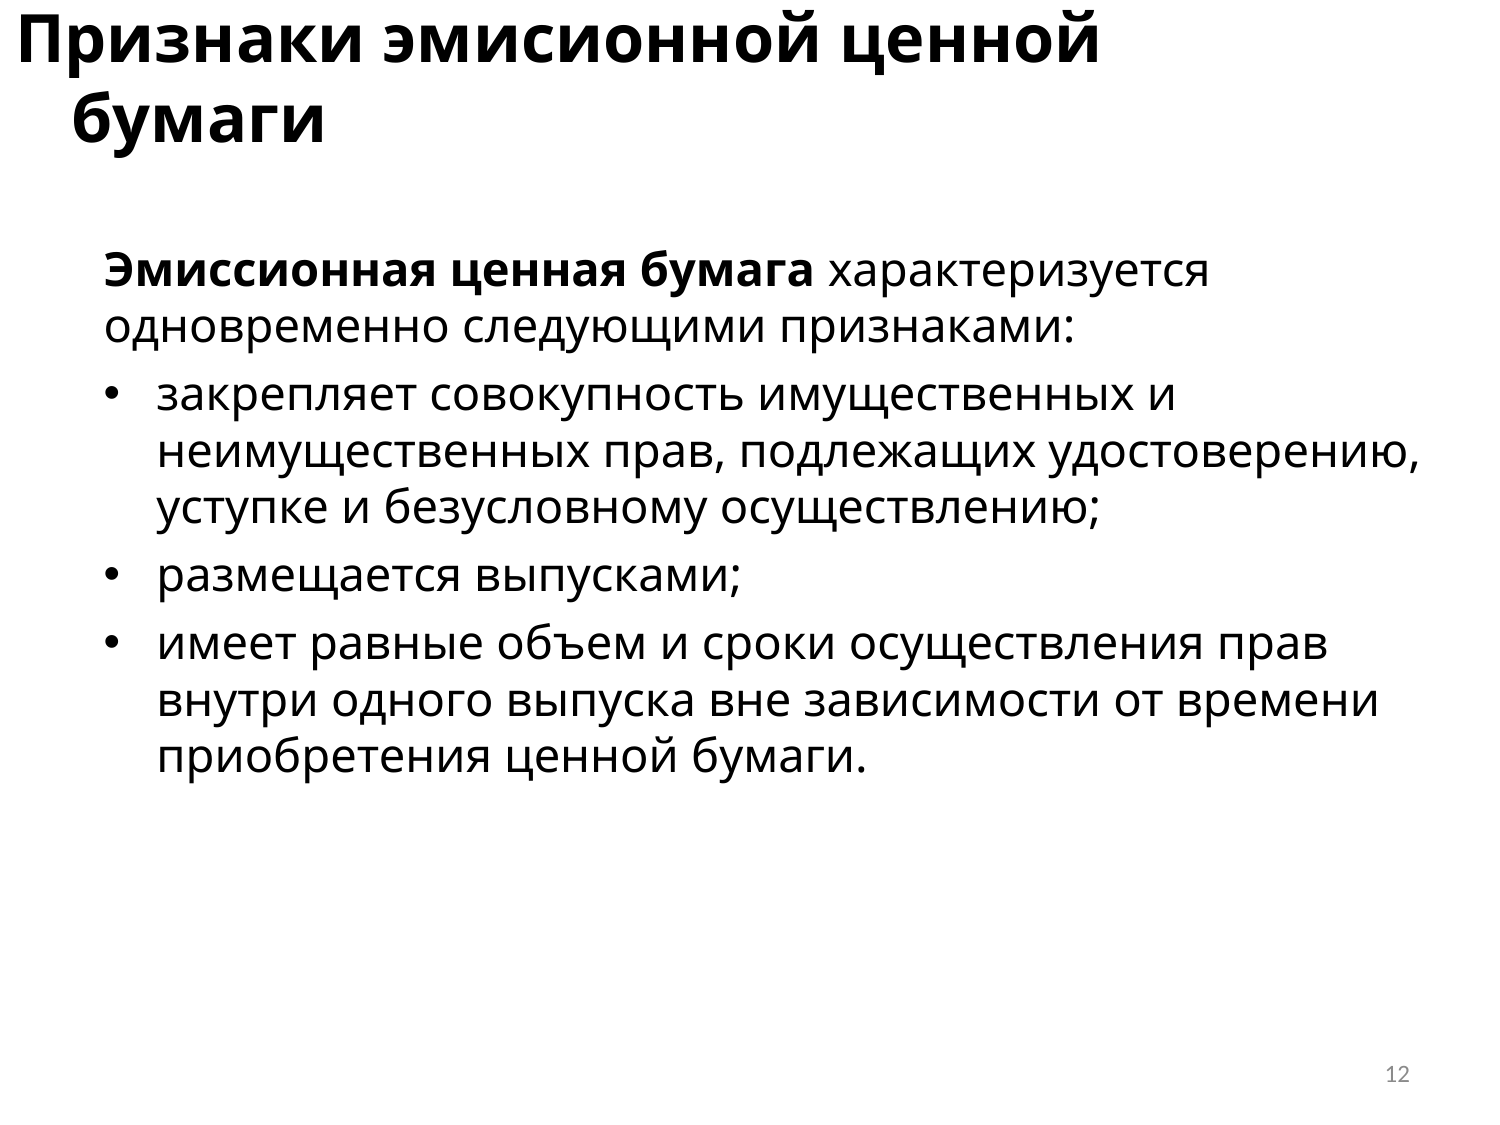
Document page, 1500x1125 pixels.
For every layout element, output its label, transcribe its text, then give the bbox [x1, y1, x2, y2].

list Эмиссионная ценная бумага характеризуется одновременно следующими признаками: закрепляет совокупность имущественных и неимущественных прав, подлежащих удостоверению, уступке и безусловному осуществлению; размещается выпусками; имеет равные объем и сроки осуществления прав внутри одного выпуска вне зависимости от времени приобретения ценной бумаги. [88, 231, 1439, 835]
slide_number 12 [1074, 1042, 1425, 1103]
title Признаки эмисионной ценной бумаги [0, 0, 1350, 152]
